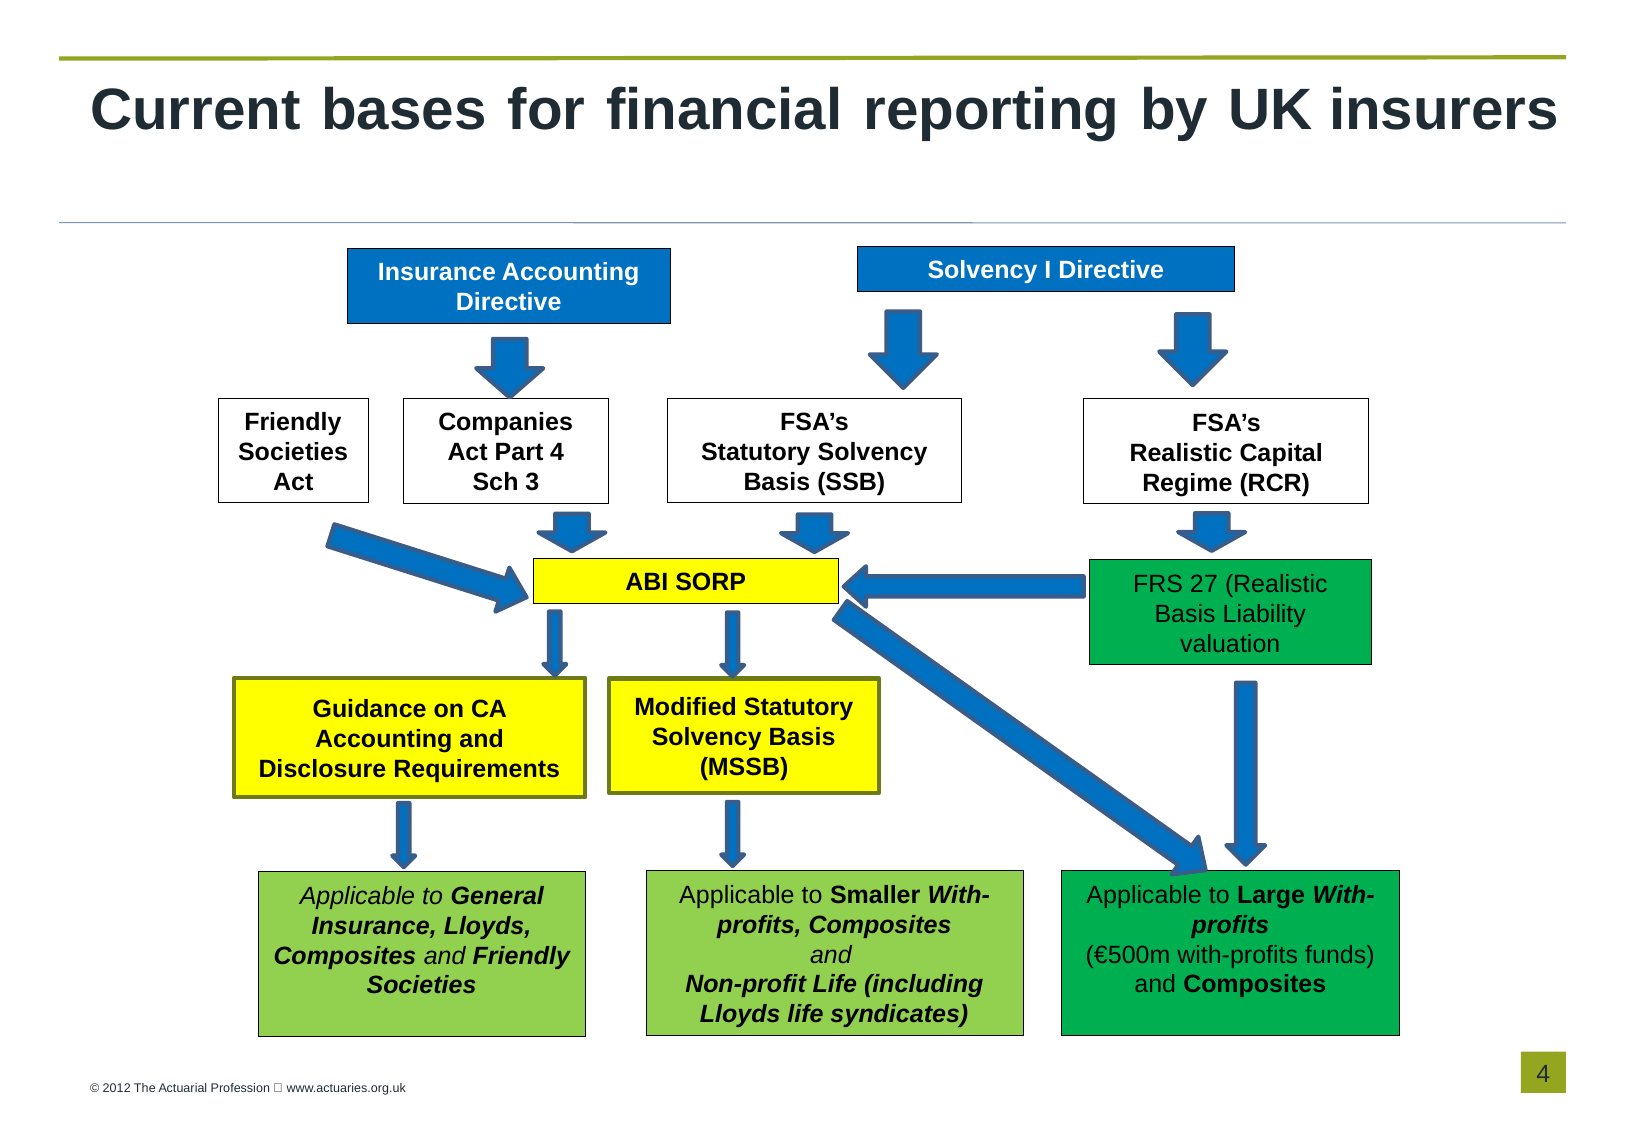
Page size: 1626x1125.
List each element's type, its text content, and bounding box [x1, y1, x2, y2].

title Current bases for financial reporting by UK insurers [90, 79, 1568, 204]
slide_number 4 [1520, 1051, 1566, 1093]
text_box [217, 246, 1407, 1076]
